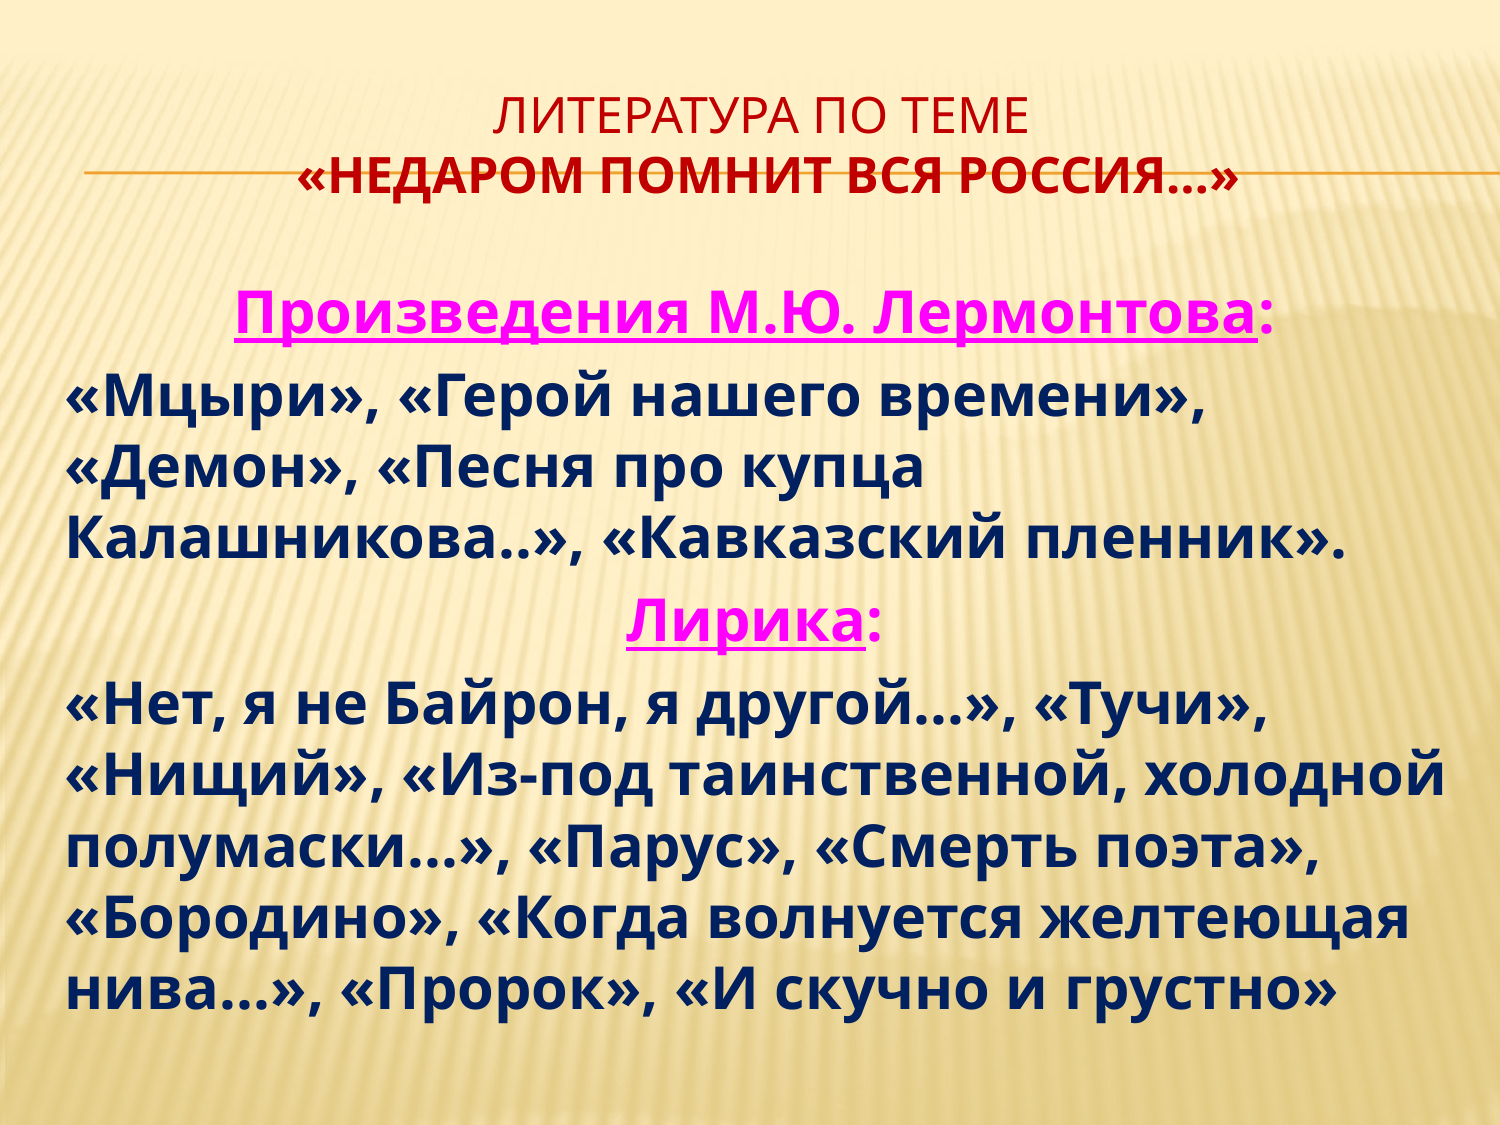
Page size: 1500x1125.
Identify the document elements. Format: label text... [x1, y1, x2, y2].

list Произведения М.Ю. Лермонтова: «Мцыри», «Герой нашего времени», «Демон», «Песня про купца Калашникова..», «Кавказский пленник». Лирика: «Нет, я не Байрон, я другой...», «Тучи», «Нищий», «Из-под таинственной, холодной полумаски...», «Парус», «Смерть поэта», «Бородино», «Когда волнуется желтеющая нива...», «Пророк», «И скучно и грустно» [50, 267, 1475, 1083]
title Литература по теме «Недаром помнит вся Россия…» [50, 75, 1475, 213]
